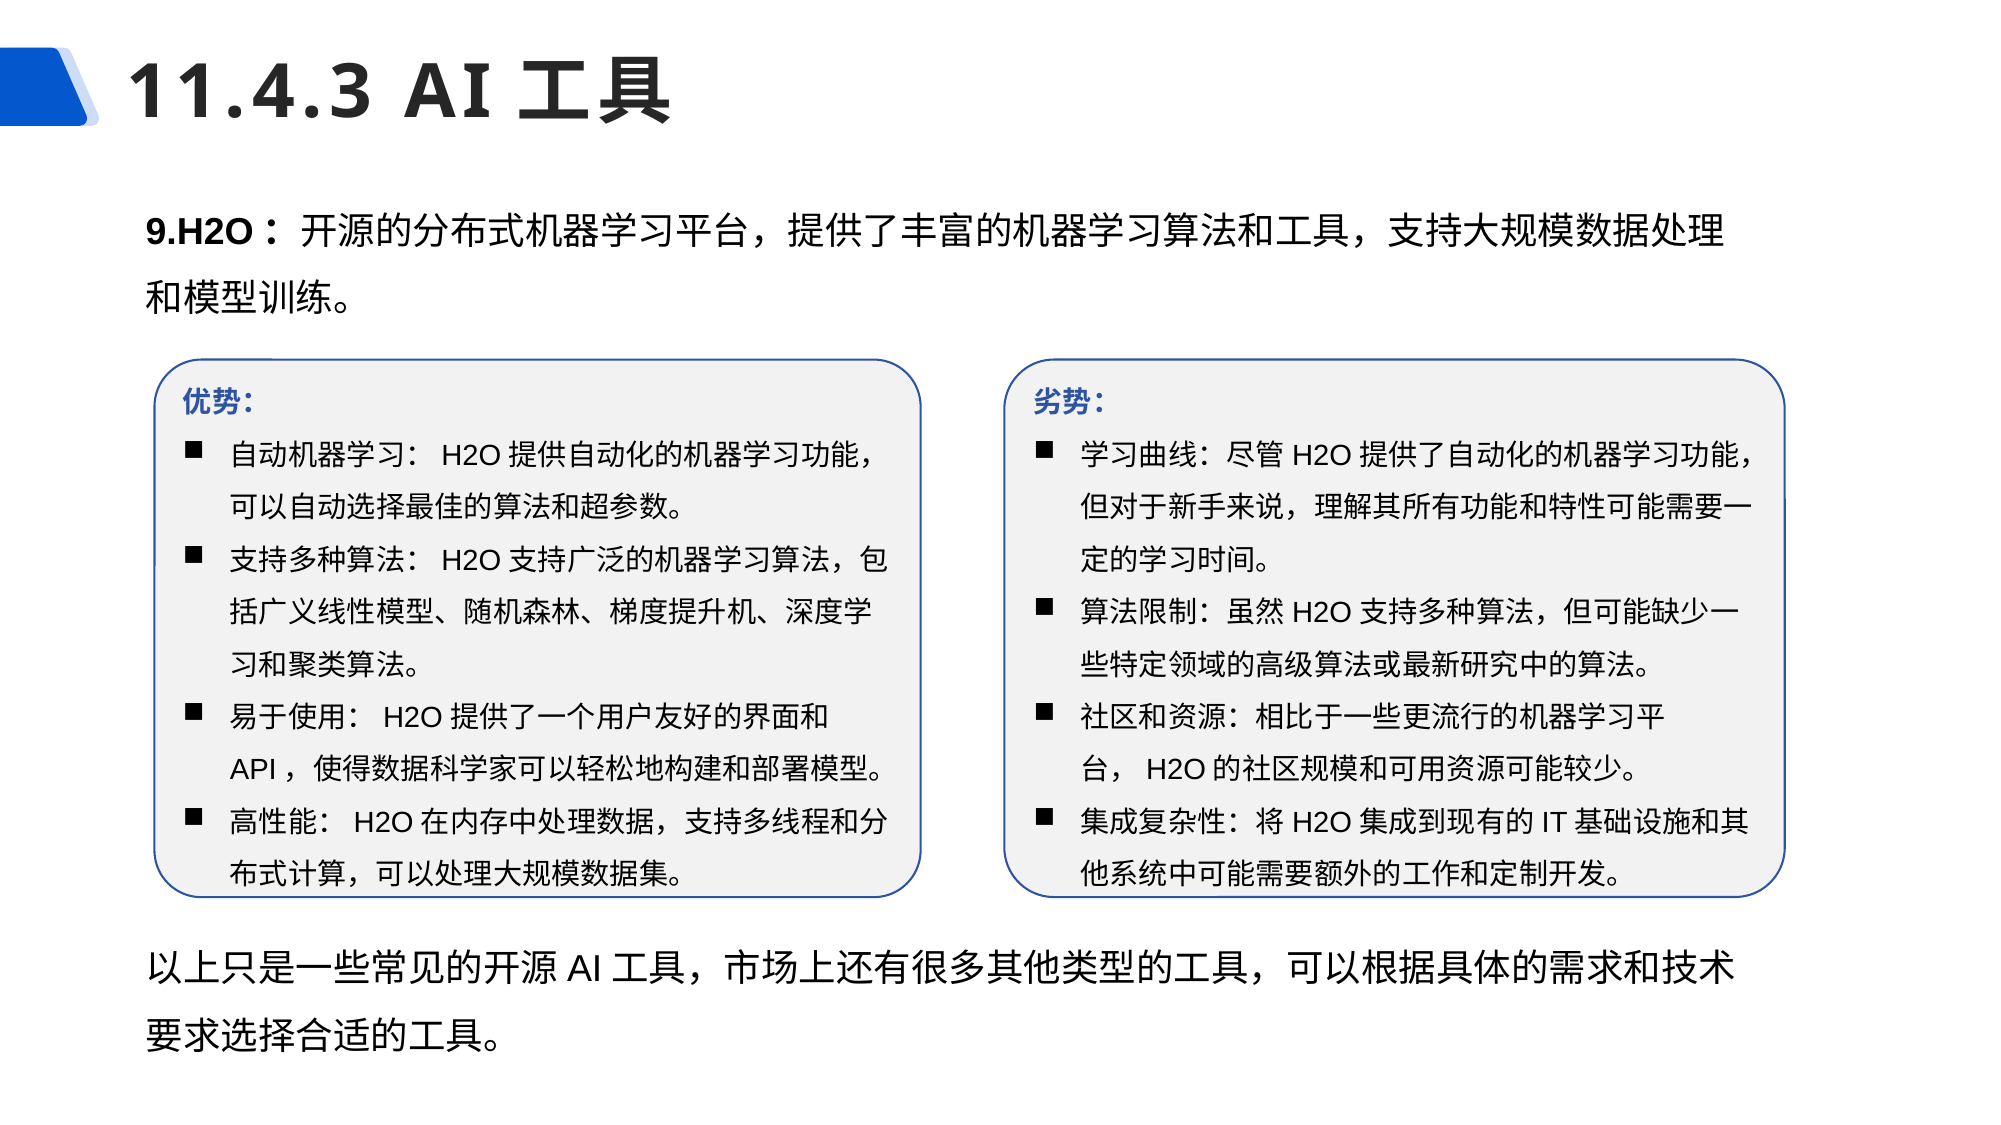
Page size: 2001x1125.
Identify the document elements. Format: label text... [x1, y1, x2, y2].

text_box 9.H2O：开源的分布式机器学习平台，提供了丰富的机器学习算法和工具，支持大规模数据处理和模型训练。 以上只是一些常见的开源AI工具，市场上还有很多其他类型的工具，可以根据具体的需求和技术要求选择合适的工具。 [130, 176, 1776, 1125]
text_box 劣势： 学习曲线：尽管H2O提供了自动化的机器学习功能，但对于新手来说，理解其所有功能和特性可能需要一定的学习时间。 算法限制：虽然H2O支持多种算法，但可能缺少一些特定领域的高级算法或最新研究中的算法。 社区和资源：相比于一些更流行的机器学习平台，H2O的社区规模和可用资源可能较少。 集成复杂性：将H2O集成到现有的IT基础设施和其他系统中可能需要额外的工作和定制开发。 [1003, 358, 1786, 899]
text_box 优势： 自动机器学习：H2O提供自动化的机器学习功能，可以自动选择最佳的算法和超参数。 支持多种算法：H2O支持广泛的机器学习算法，包括广义线性模型、随机森林、梯度提升机、深度学习和聚类算法。 易于使用：H2O提供了一个用户友好的界面和API，使得数据科学家可以轻松地构建和部署模型。 高性能：H2O在内存中处理数据，支持多线程和分布式计算，可以处理大规模数据集。 [153, 358, 922, 899]
title 11.4.3 AI工具 [111, 12, 2000, 163]
